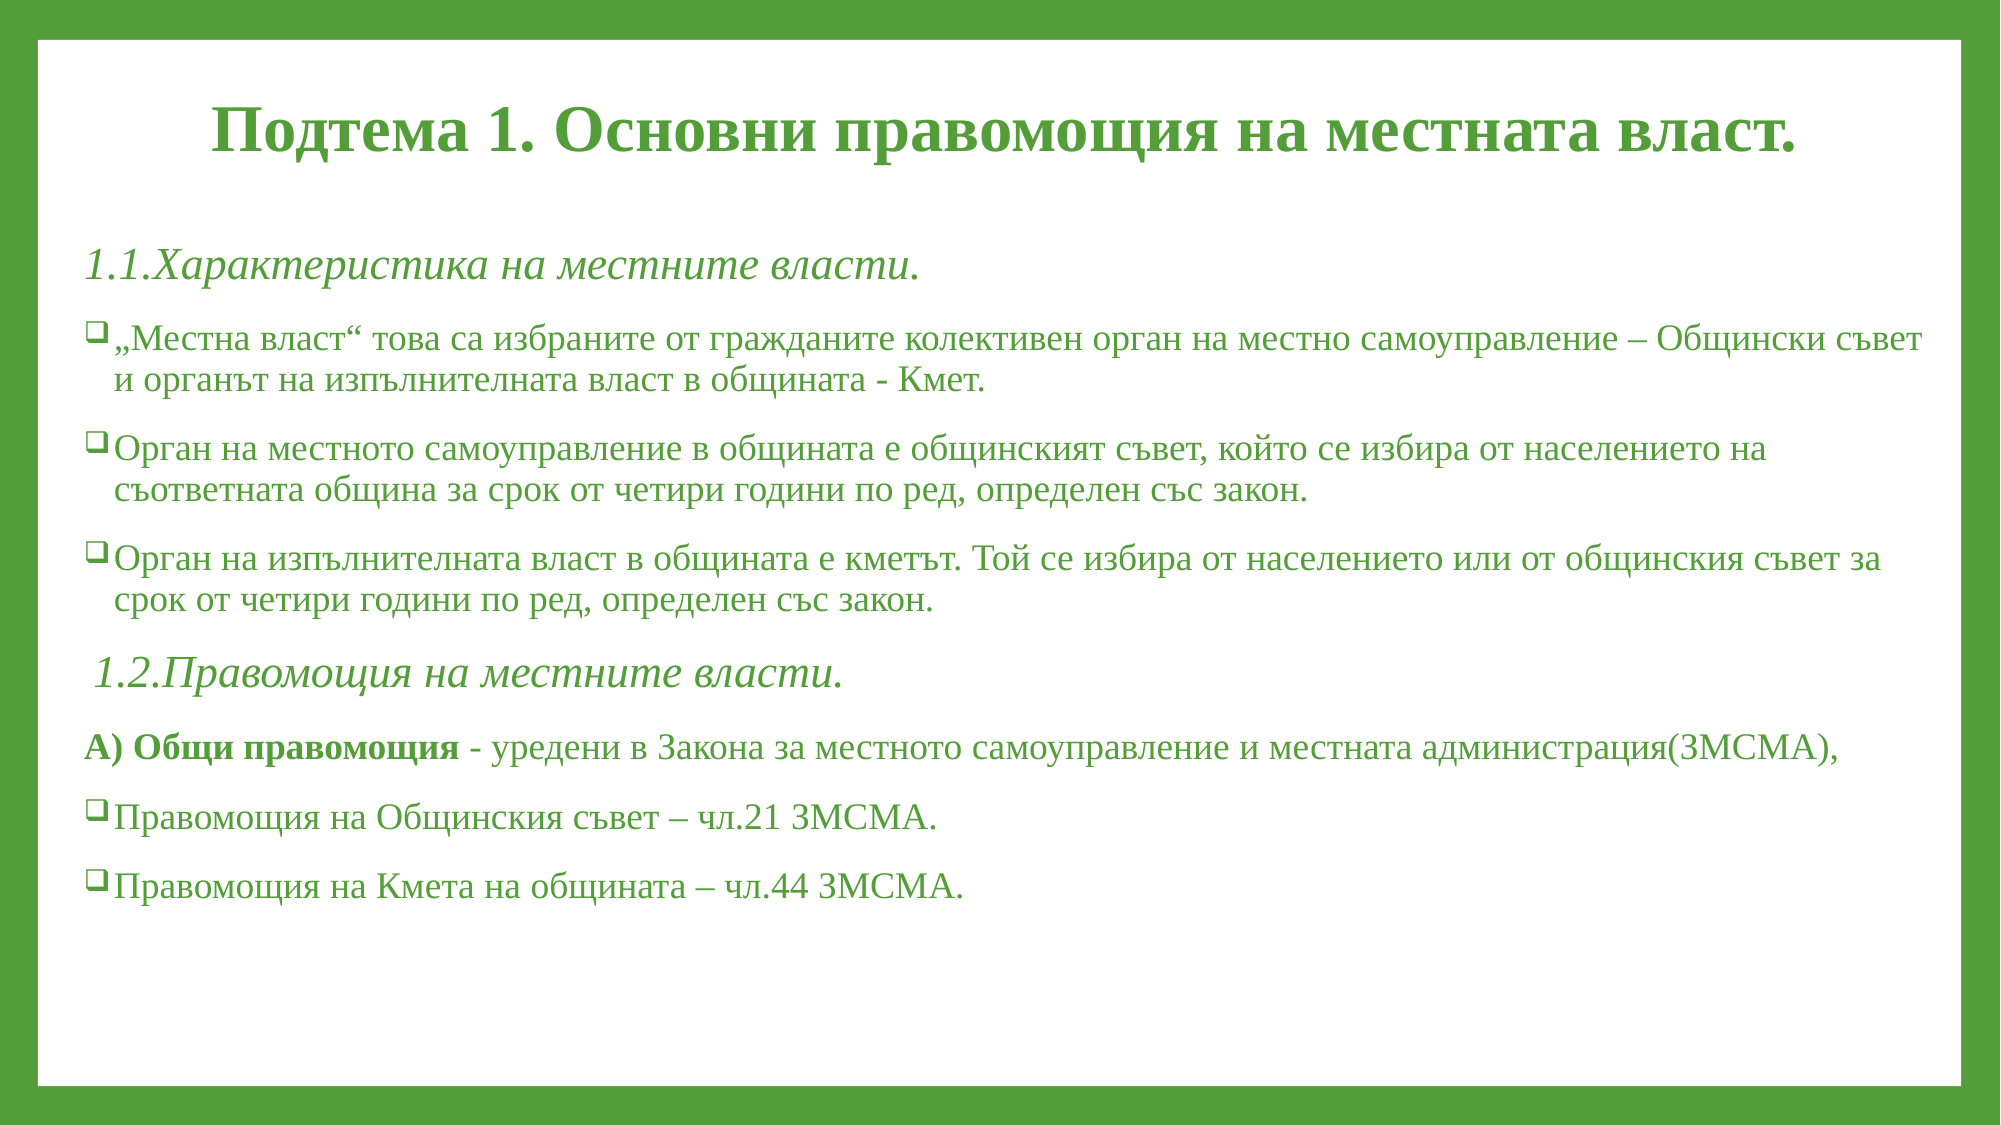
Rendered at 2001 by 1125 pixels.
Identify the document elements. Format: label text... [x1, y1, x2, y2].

list 1.1.Характеристика на местните власти. „Местна власт“ това са избраните от гражданите колективен орган на местно самоуправление – Общински съвет и органът на изпълнителната власт в общината - Кмет. Орган на местното самоуправление в общината е общинският съвет, който се избира от населението на съответната община за срок от четири години по ред, определен със закон. Орган на изпълнителната власт в общината е кметът. Той се избира от населението или от общинския съвет за срок от четири години по ред, определен със закон. 1.2.Правомощия на местните власти. А) Общи правомощия - уредени в Закона за местното самоуправление и местната администрация(ЗМСМА), Правомощия на Общинския съвет – чл.21 ЗМСМА. Правомощия на Кмета на общината – чл.44 ЗМСМА. [61, 232, 1950, 1078]
title Подтема 1. Основни правомощия на местната власт. [61, 58, 1950, 202]
